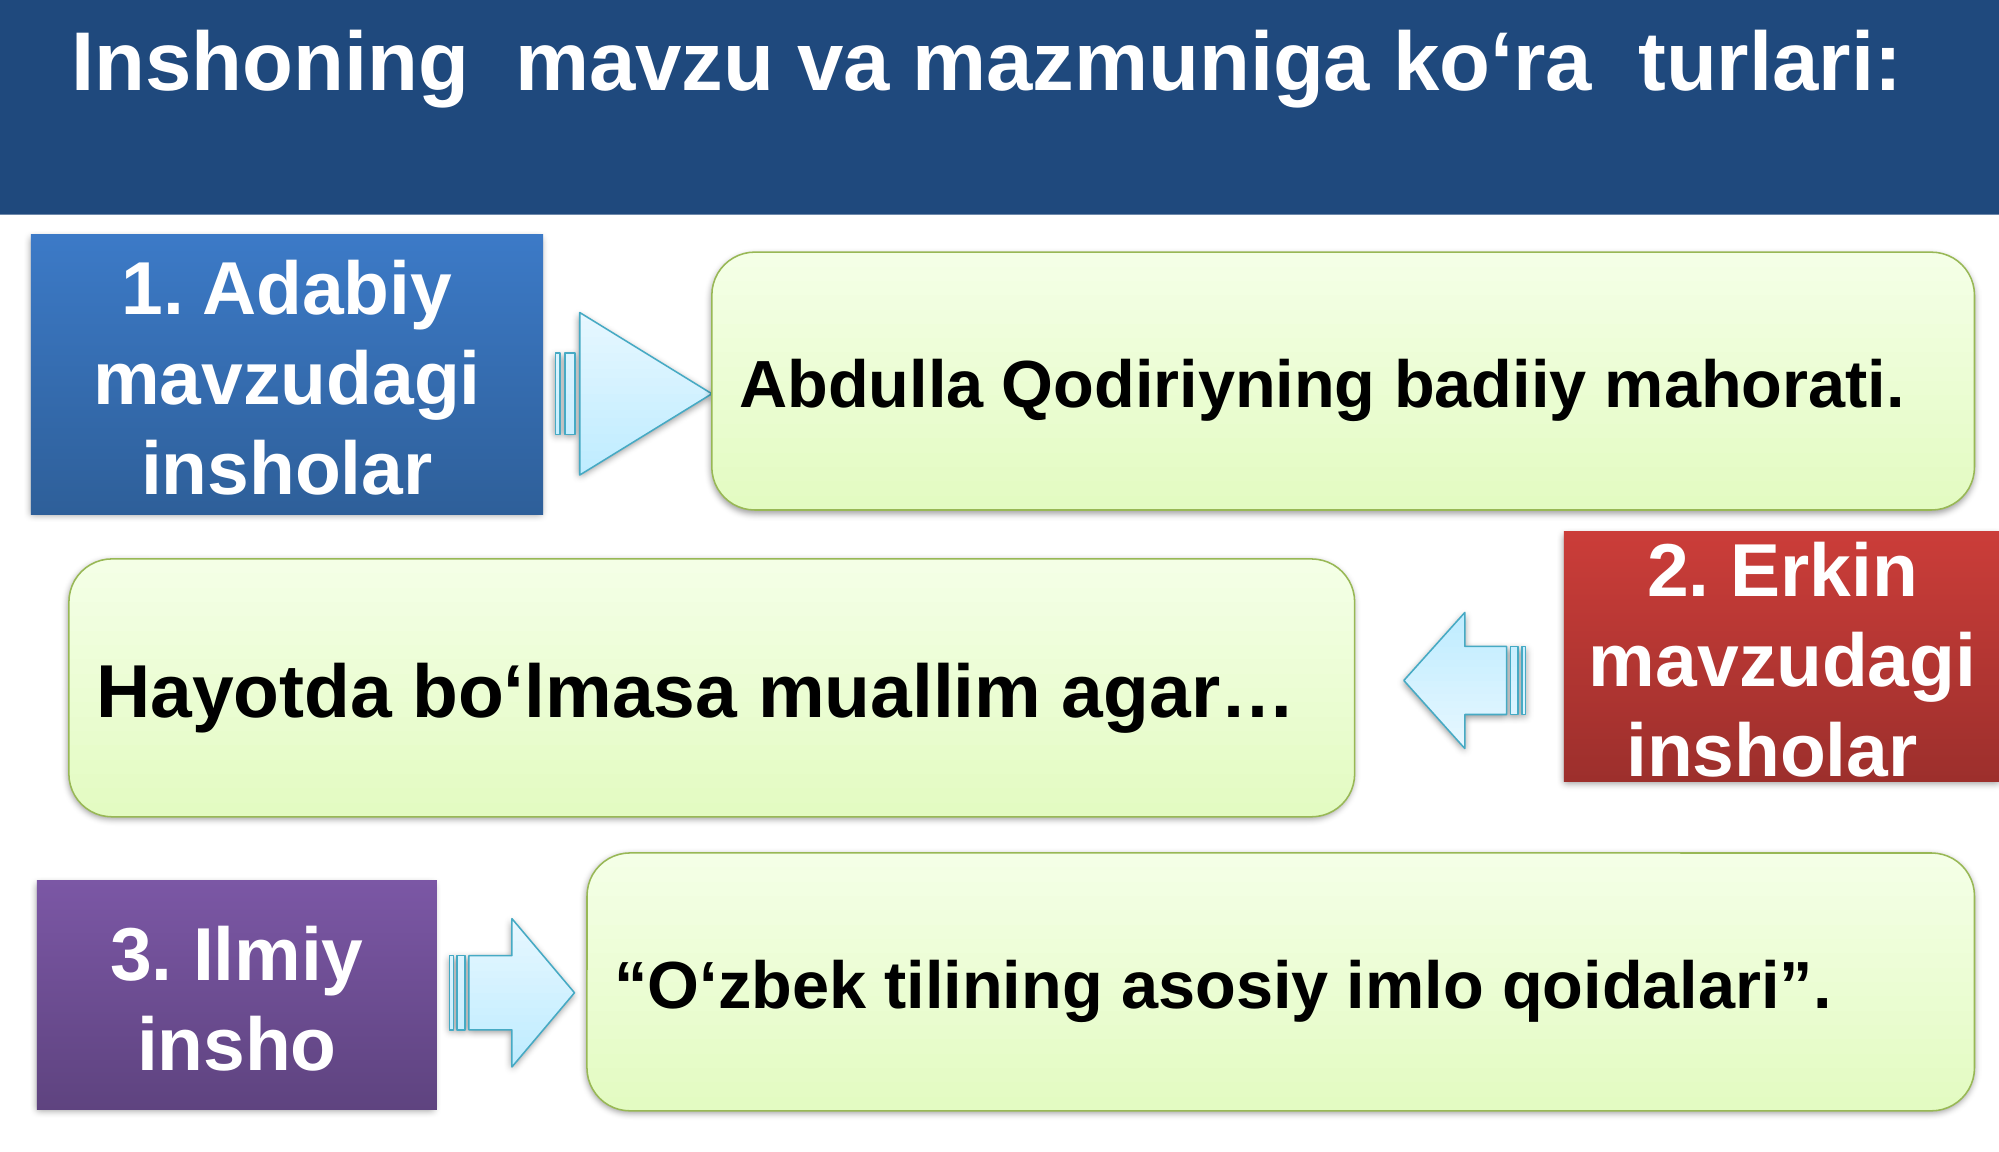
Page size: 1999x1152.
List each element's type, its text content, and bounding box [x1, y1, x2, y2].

text_box [564, 352, 576, 435]
text_box 1. Adabiy mavzudagi insholar [30, 234, 544, 515]
text_box [437, 460, 1700, 611]
text_box 3. Ilmiy insho [36, 880, 437, 1110]
text_box [1510, 646, 1519, 715]
text_box [468, 917, 576, 1068]
text_box [456, 955, 466, 1031]
text_box [578, 311, 706, 476]
text_box Hayotda bo‘lmasa muallim agar… [68, 558, 1356, 818]
text_box Inshoning mavzu va mazmuniga ko‘ra turlari: [0, 0, 1999, 215]
text_box 2. Erkin mavzudagi insholar [1563, 531, 1999, 782]
text_box [1521, 646, 1526, 715]
text_box [1403, 611, 1508, 750]
text_box Abdulla Qodiriyning badiiy mahorati. [711, 251, 1976, 511]
text_box [449, 955, 454, 1031]
text_box [555, 352, 561, 435]
text_box “O‘zbek tilining asosiy imlo qoidalari”. [586, 852, 1976, 1112]
